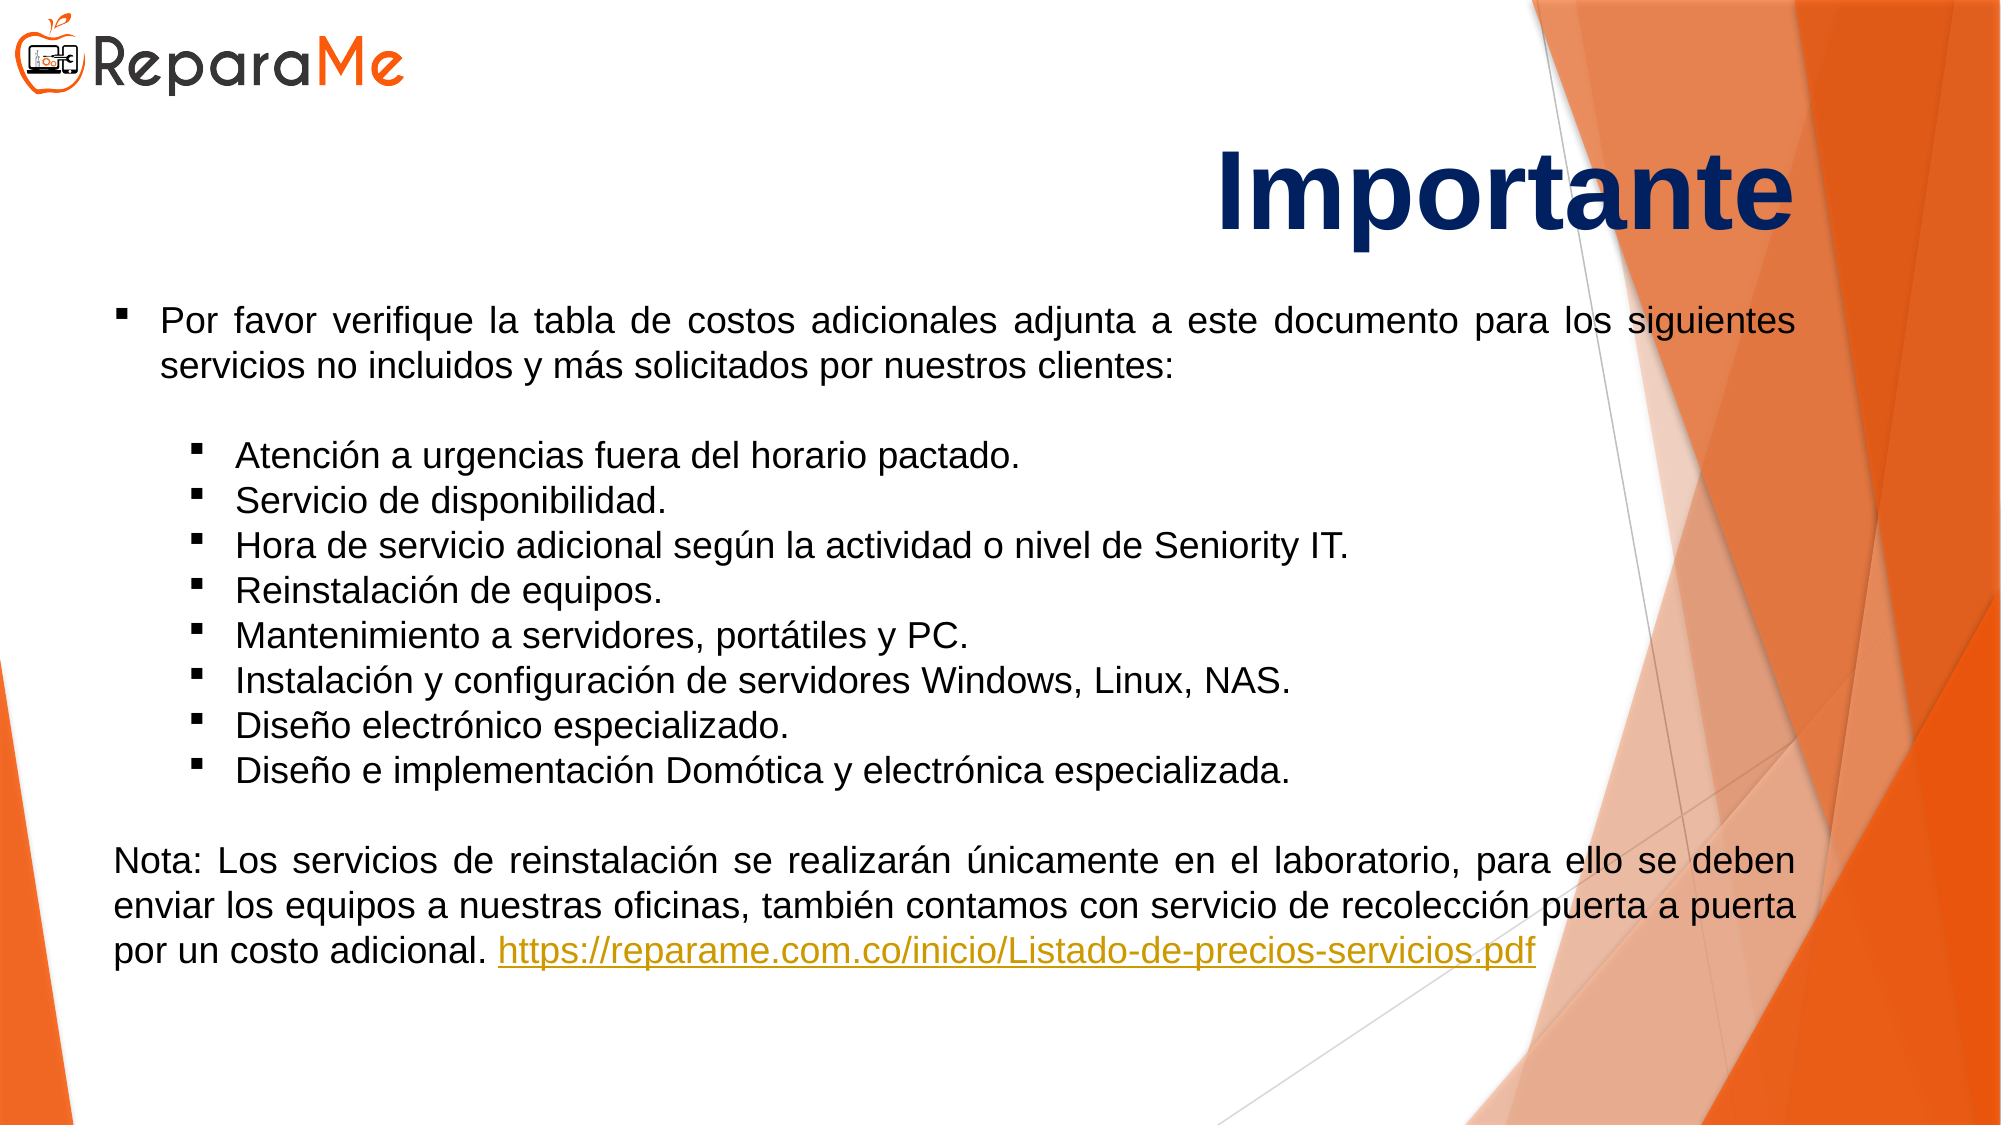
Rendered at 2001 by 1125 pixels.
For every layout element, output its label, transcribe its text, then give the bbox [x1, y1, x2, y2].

text_box Por favor verifique la tabla de costos adicionales adjunta a este documento para los siguientes servicios no incluidos y más solicitados por nuestros clientes: Atención a urgencias fuera del horario pactado. Servicio de disponibilidad. Hora de servicio adicional según la actividad o nivel de Seniority IT. Reinstalación de equipos. Mantenimiento a servidores, portátiles y PC. Instalación y configuración de servidores Windows, Linux, NAS. Diseño electrónico especializado. Diseño e implementación Domótica y electrónica especializada. Nota: Los servicios de reinstalación se realizarán únicamente en el laboratorio, para ello se deben enviar los equipos a nuestras oficinas, también contamos con servicio de recolección puerta a puerta por un costo adicional. https://reparame.com.co/inicio/Listado-de-precios-servicios.pdf [98, 289, 1812, 1024]
text_box Importante [596, 109, 1812, 259]
picture [14, 13, 454, 115]
